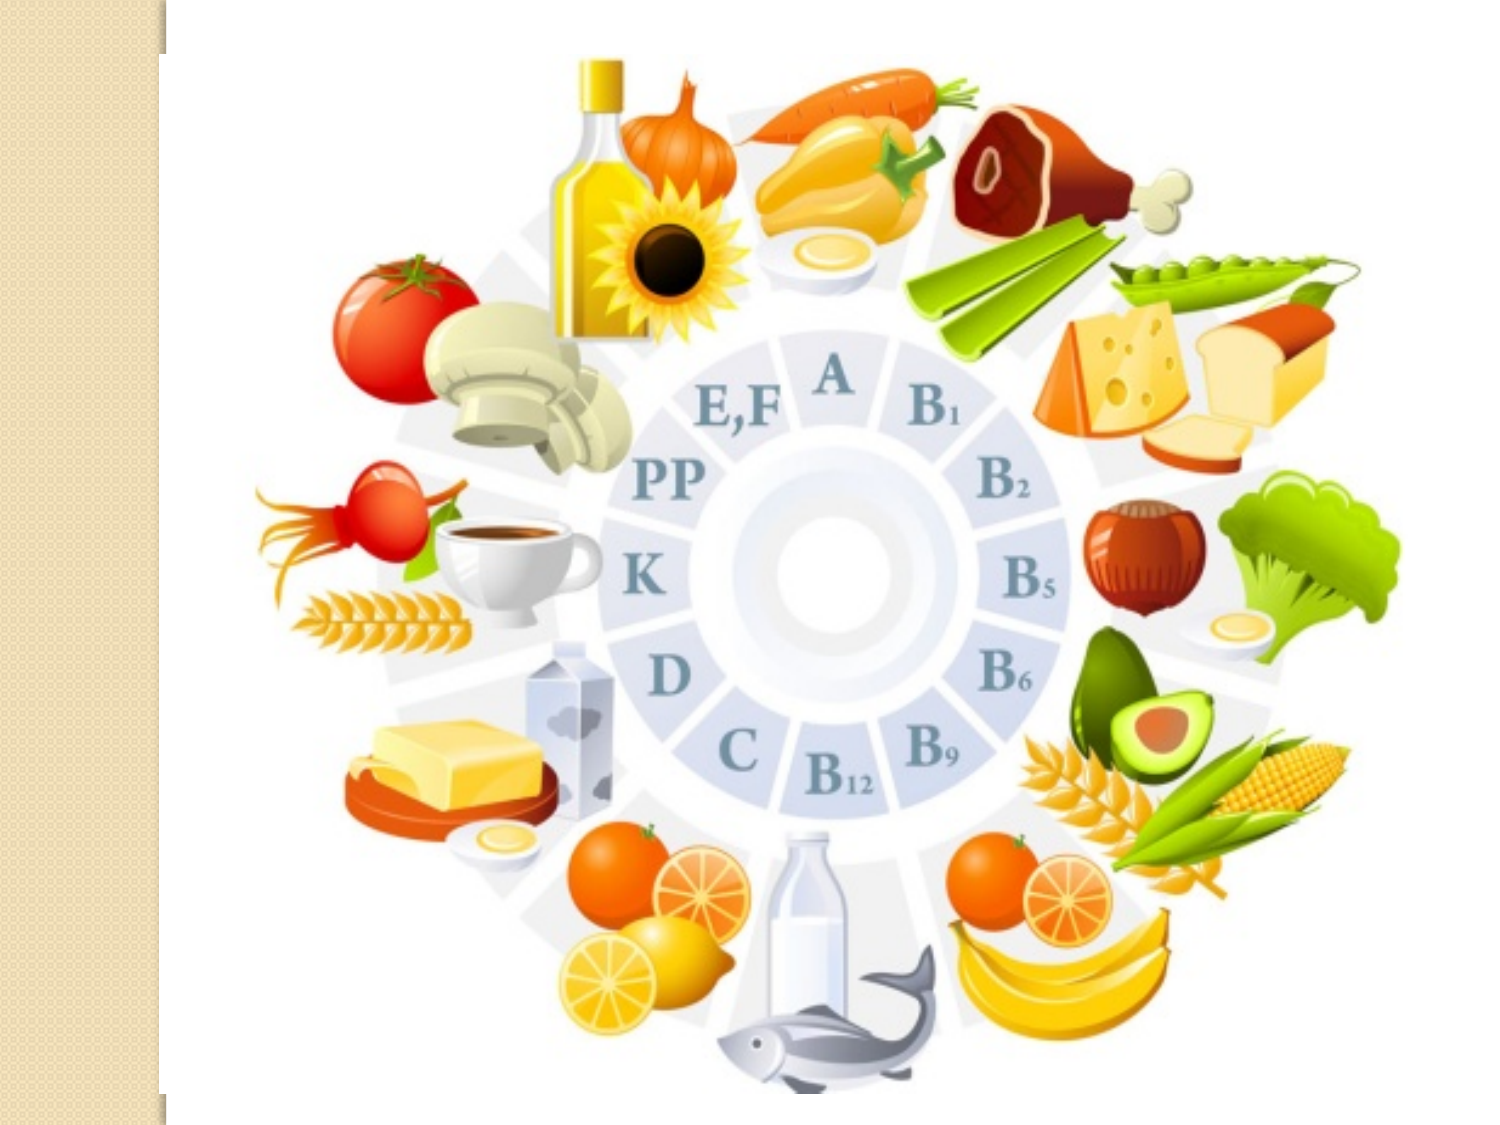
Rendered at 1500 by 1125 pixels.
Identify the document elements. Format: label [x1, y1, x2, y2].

picture [159, 54, 1500, 1095]
